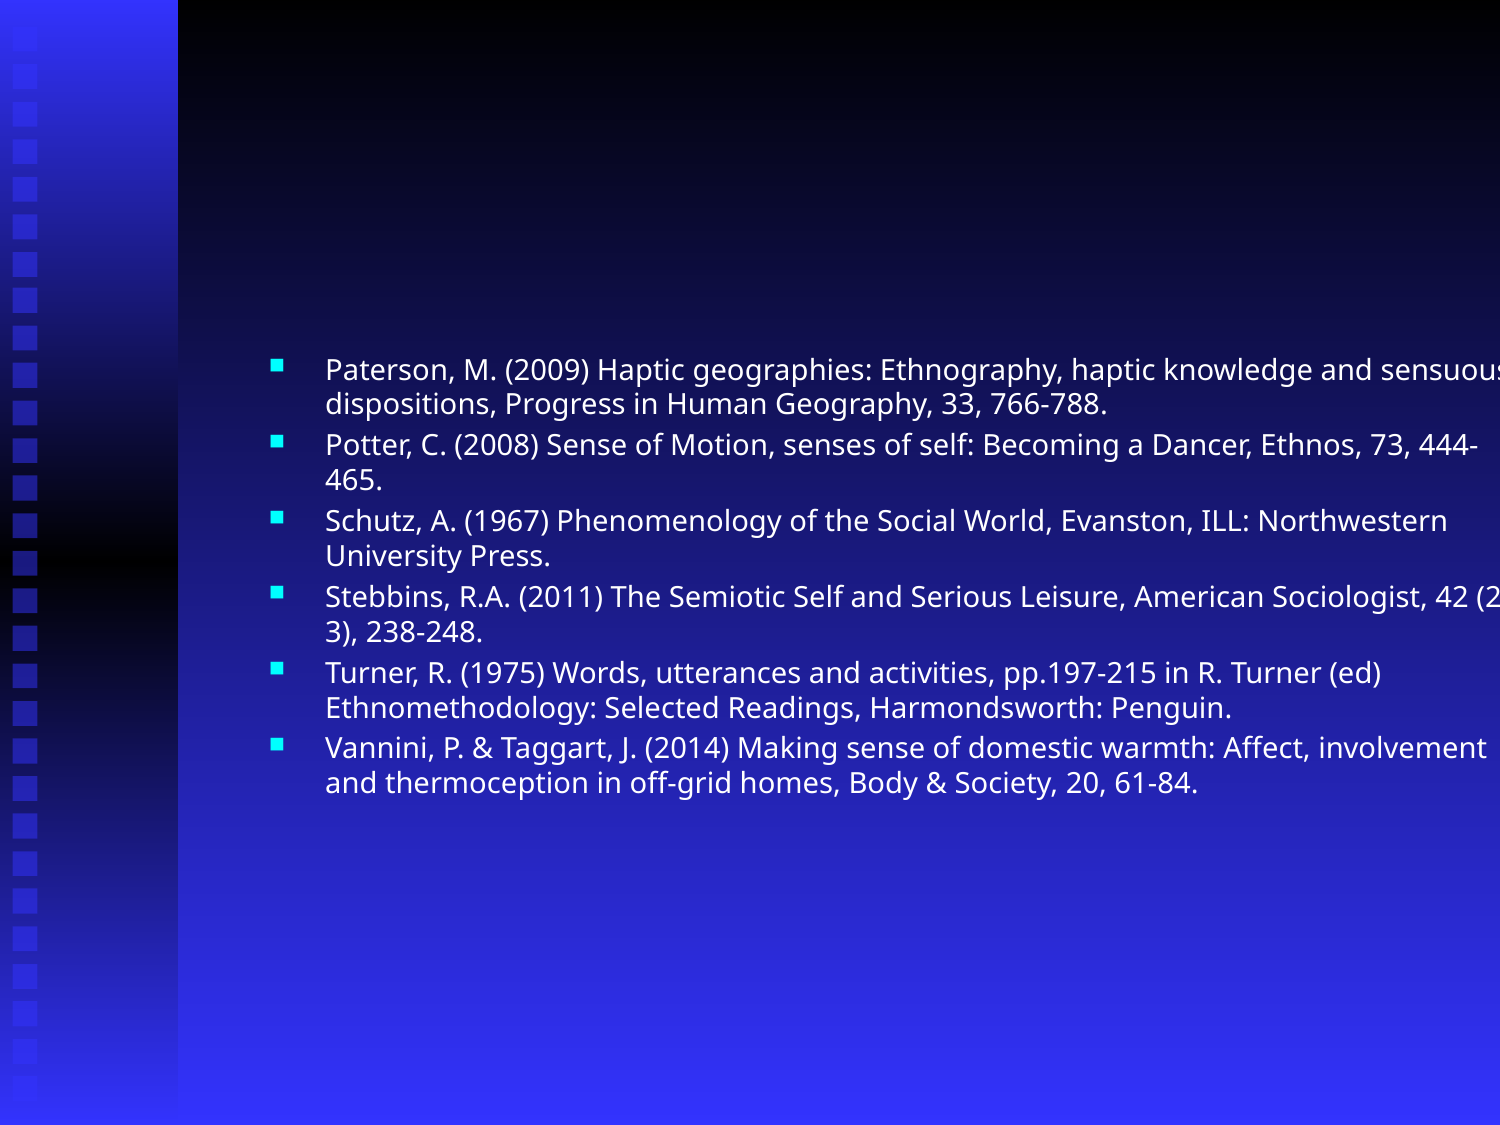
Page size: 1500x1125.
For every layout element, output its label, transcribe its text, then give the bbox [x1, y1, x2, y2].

list Paterson, M. (2009) Haptic geographies: Ethnography, haptic knowledge and sensuous dispositions, Progress in Human Geography, 33, 766-788. Potter, C. (2008) Sense of Motion, senses of self: Becoming a Dancer, Ethnos, 73, 444-465. Schutz, A. (1967) Phenomenology of the Social World, Evanston, ILL: Northwestern University Press. Stebbins, R.A. (2011) The Semiotic Self and Serious Leisure, American Sociologist, 42 (2-3), 238-248. Turner, R. (1975) Words, utterances and activities, pp.197-215 in R. Turner (ed) Ethnomethodology: Selected Readings, Harmondsworth: Penguin. Vannini, P. & Taggart, J. (2014) Making sense of domestic warmth: Affect, involvement and thermoception in off-grid homes, Body & Society, 20, 61-84. [253, 302, 1500, 978]
